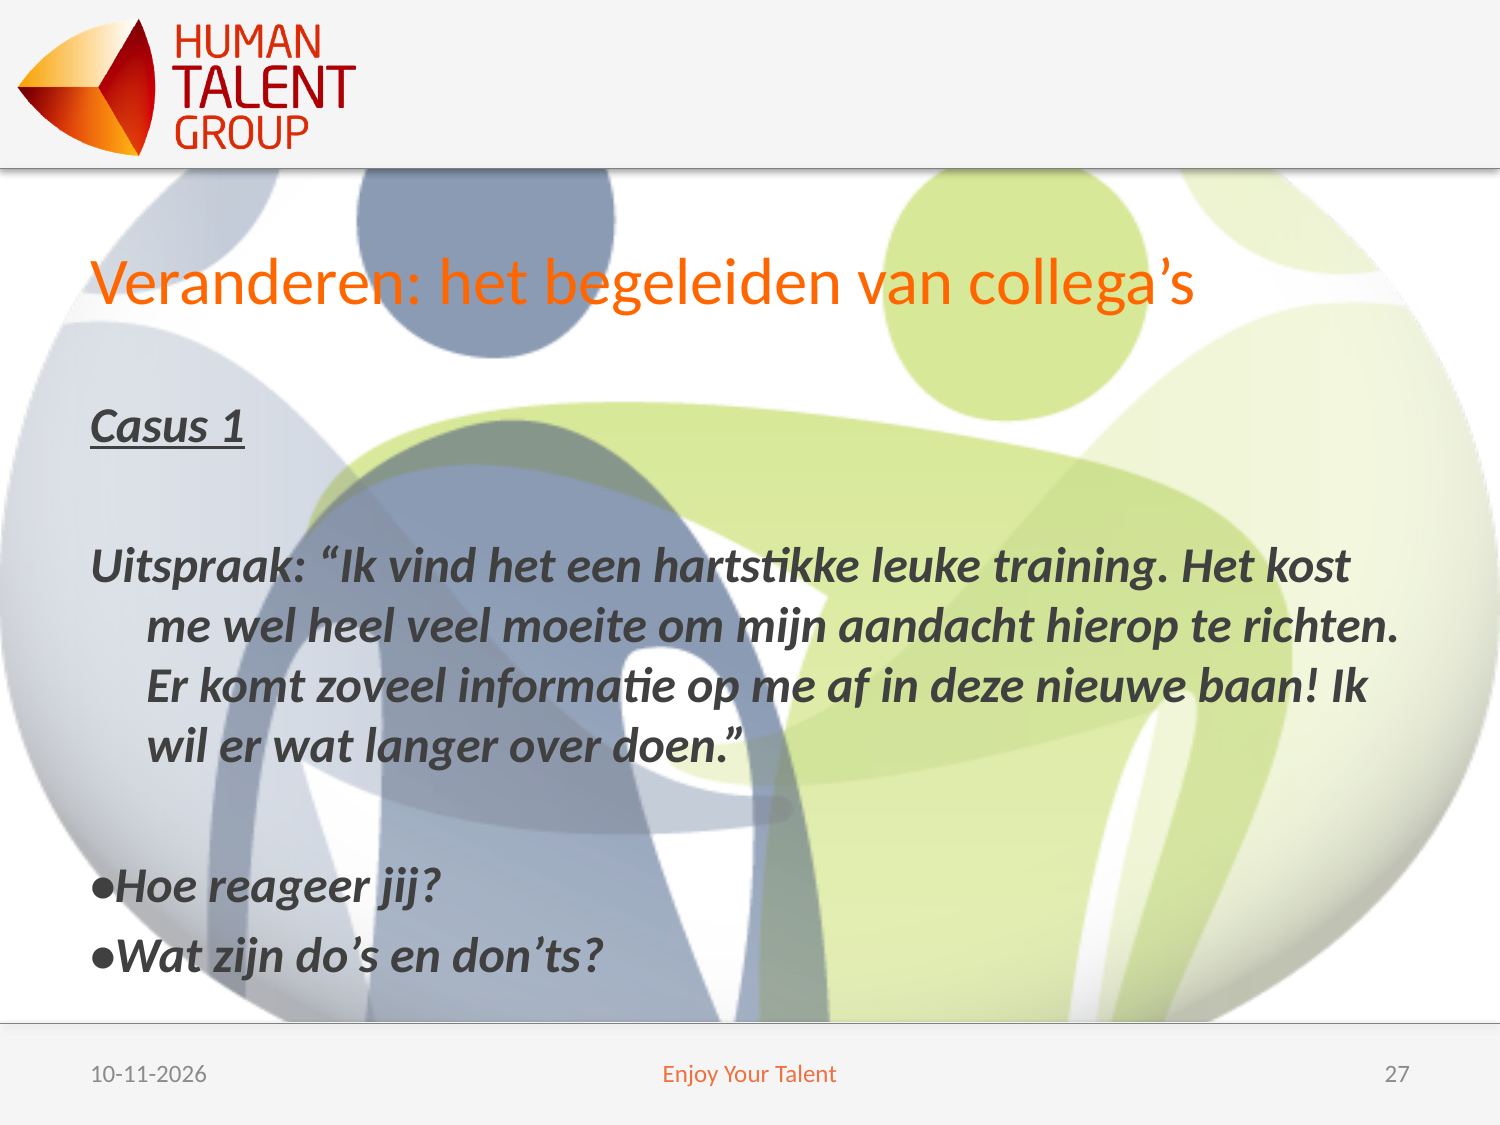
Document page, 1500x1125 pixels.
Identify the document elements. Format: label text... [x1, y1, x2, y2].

list Casus 1 Uitspraak: “Ik vind het een hartstikke leuke training. Het kost me wel heel veel moeite om mijn aandacht hierop te richten. Er komt zoveel informatie op me af in deze nieuwe baan! Ik wil er wat langer over doen.” •Hoe reageer jij? •Wat zijn do’s en don’ts? [75, 385, 1425, 1005]
title Veranderen: het begeleiden van collega’s [75, 197, 1425, 358]
slide_number 27 [1074, 1042, 1425, 1103]
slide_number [75, 1042, 425, 1103]
footer Enjoy Your Talent [512, 1042, 988, 1103]
picture [17, 18, 356, 156]
